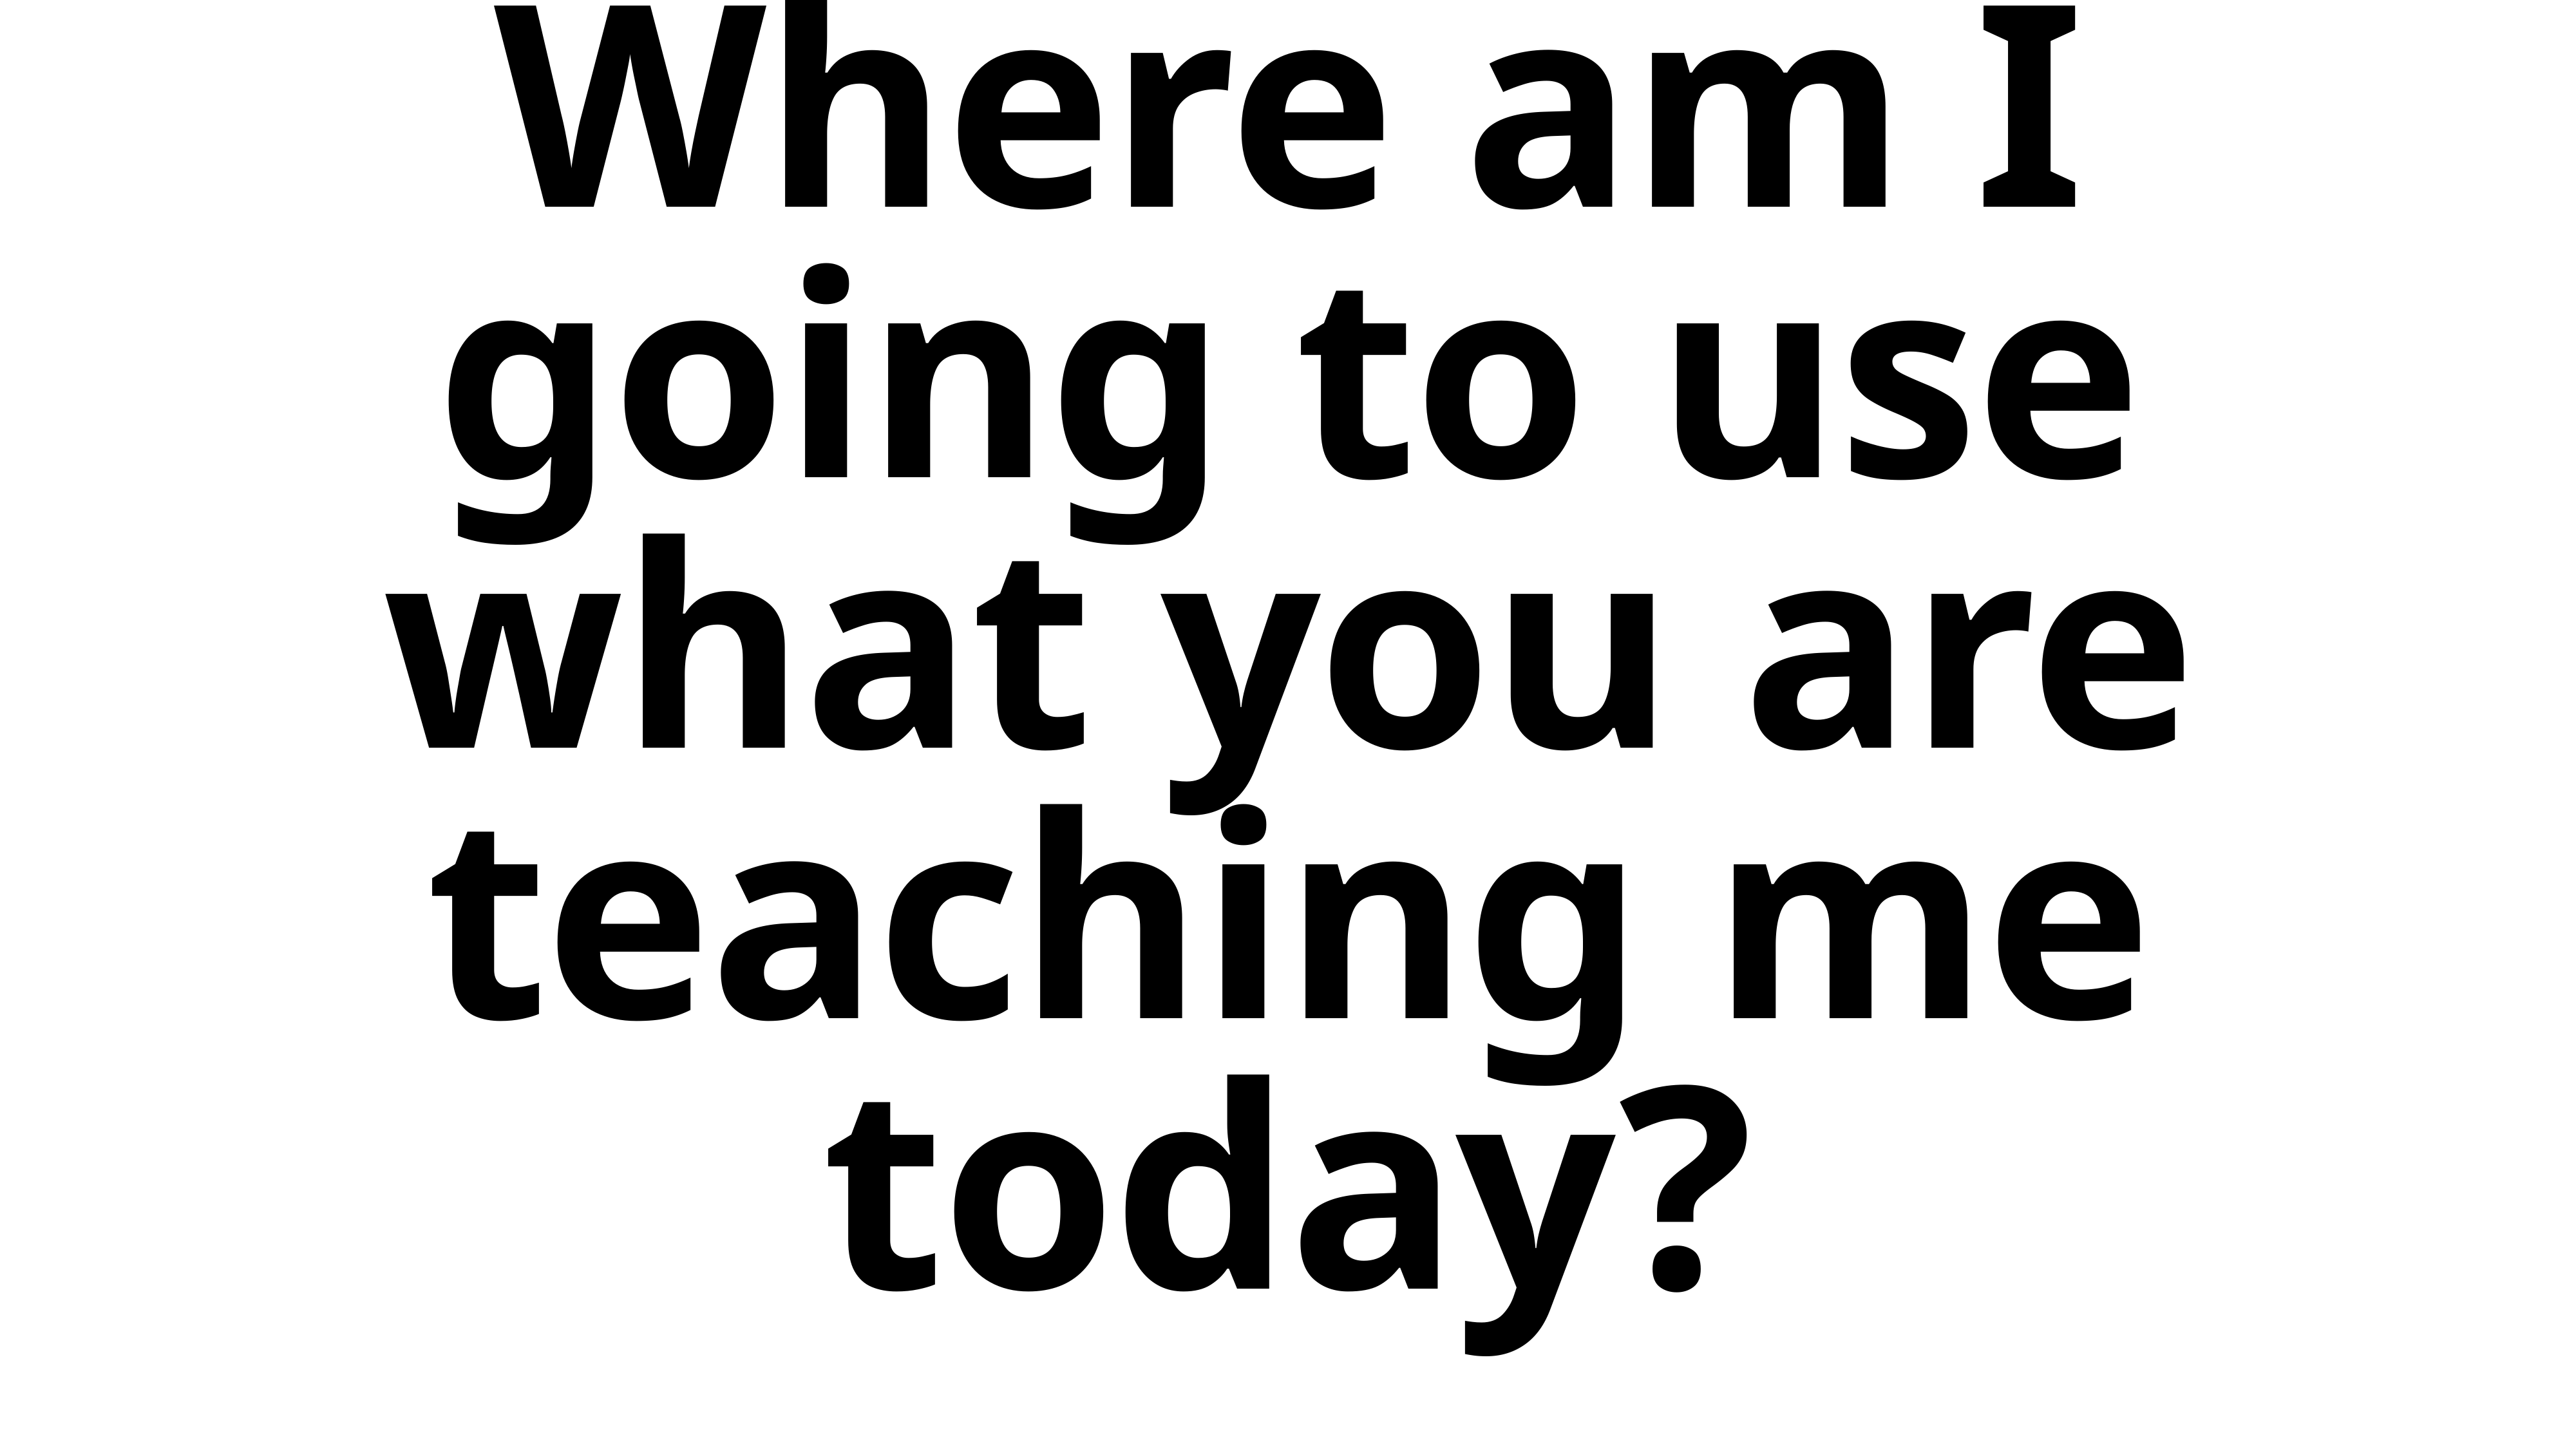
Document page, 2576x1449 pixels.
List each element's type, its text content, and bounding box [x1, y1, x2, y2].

list Where am I going to use what you are teaching me today? [127, 37, 2449, 1349]
